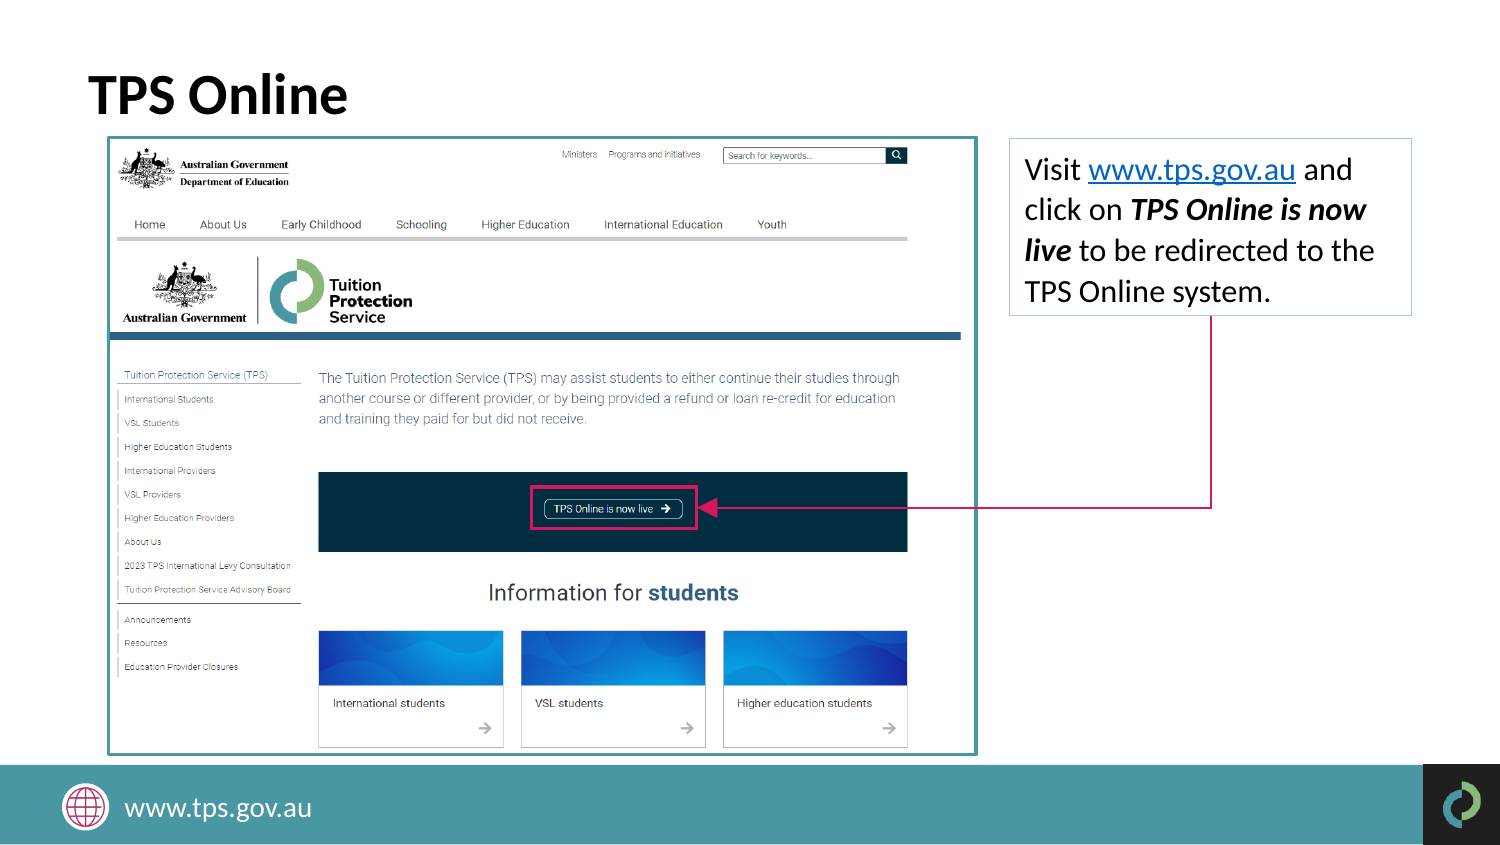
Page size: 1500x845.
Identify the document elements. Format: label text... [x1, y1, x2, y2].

text_box Visit www.tps.gov.au and click on TPS Online is now live to be redirected to the TPS Online system. [1009, 138, 1412, 316]
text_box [61, 780, 331, 831]
picture [531, 486, 717, 529]
title TPS Online [88, 56, 1412, 198]
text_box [858, 155, 1050, 670]
picture [1423, 764, 1500, 845]
picture [109, 138, 975, 753]
